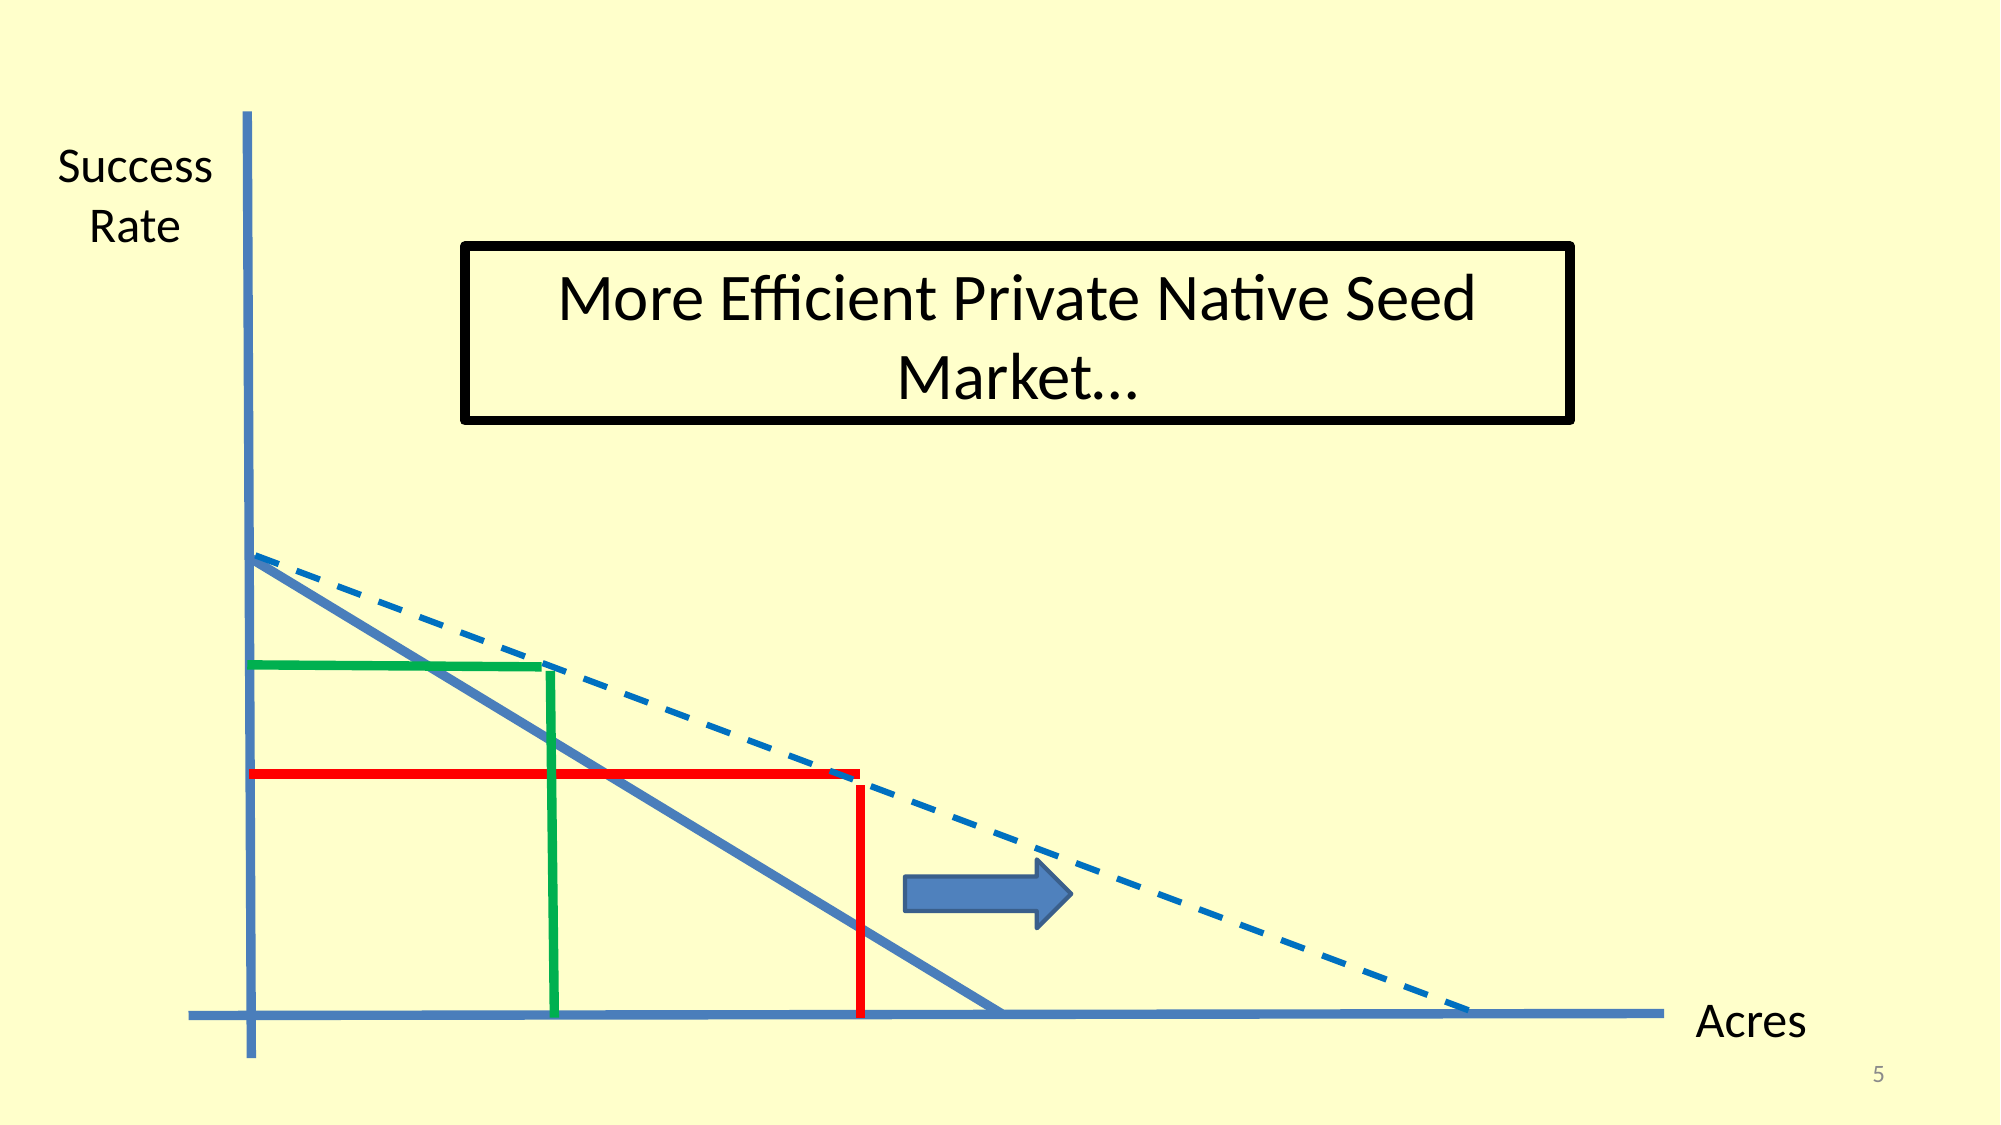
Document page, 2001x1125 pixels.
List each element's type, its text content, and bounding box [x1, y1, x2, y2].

text_box Acres [1647, 979, 1856, 1055]
text_box Success Rate [31, 125, 240, 261]
text_box More Efficient Private Native Seed Market… [464, 246, 1571, 421]
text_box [247, 1024, 252, 1059]
slide_number 5 [1433, 1042, 1900, 1103]
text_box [255, 555, 1472, 1012]
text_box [247, 111, 252, 556]
